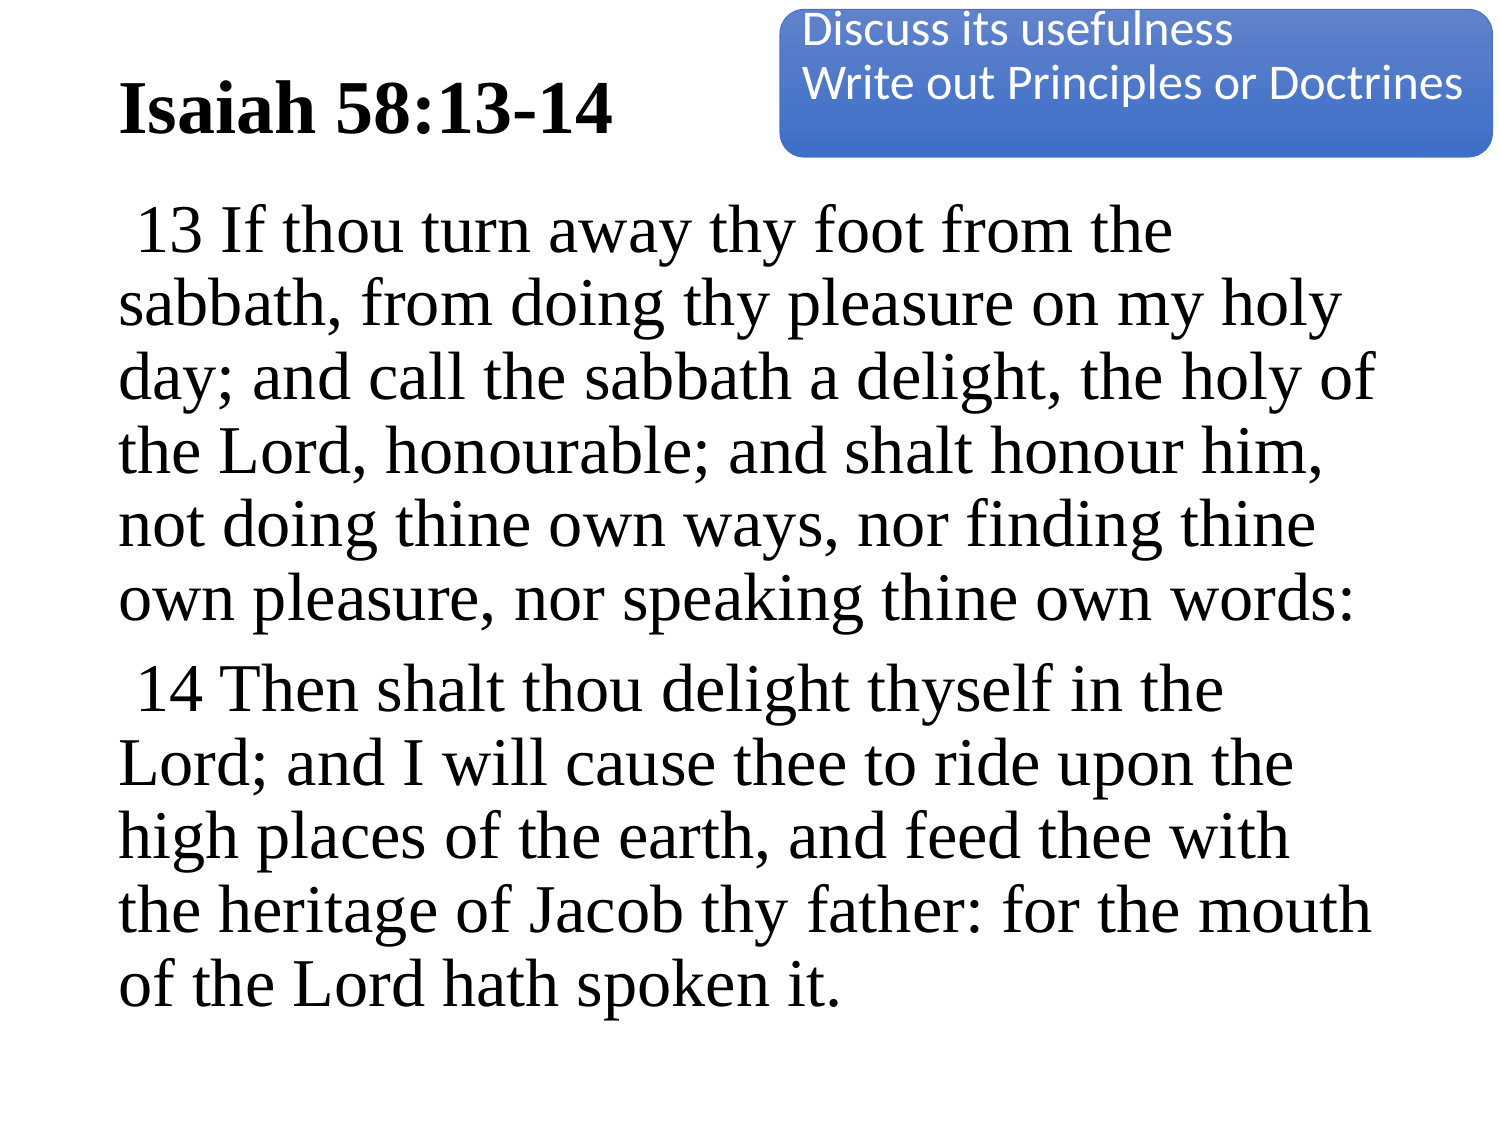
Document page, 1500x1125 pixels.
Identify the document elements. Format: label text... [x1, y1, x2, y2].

title Isaiah 58:13-14 [103, 59, 799, 158]
text_box Discuss its usefulness Write out Principles or Doctrines [779, 8, 1494, 158]
list 13 If thou turn away thy foot from the sabbath, from doing thy pleasure on my holy day; and call the sabbath a delight, the holy of the Lord, honourable; and shalt honour him, not doing thine own ways, nor finding thine own pleasure, nor speaking thine own words: 14 Then shalt thou delight thyself in the Lord; and I will cause thee to ride upon the high places of the earth, and feed thee with the heritage of Jacob thy father: for the mouth of the Lord hath spoken it. [103, 185, 1397, 1061]
